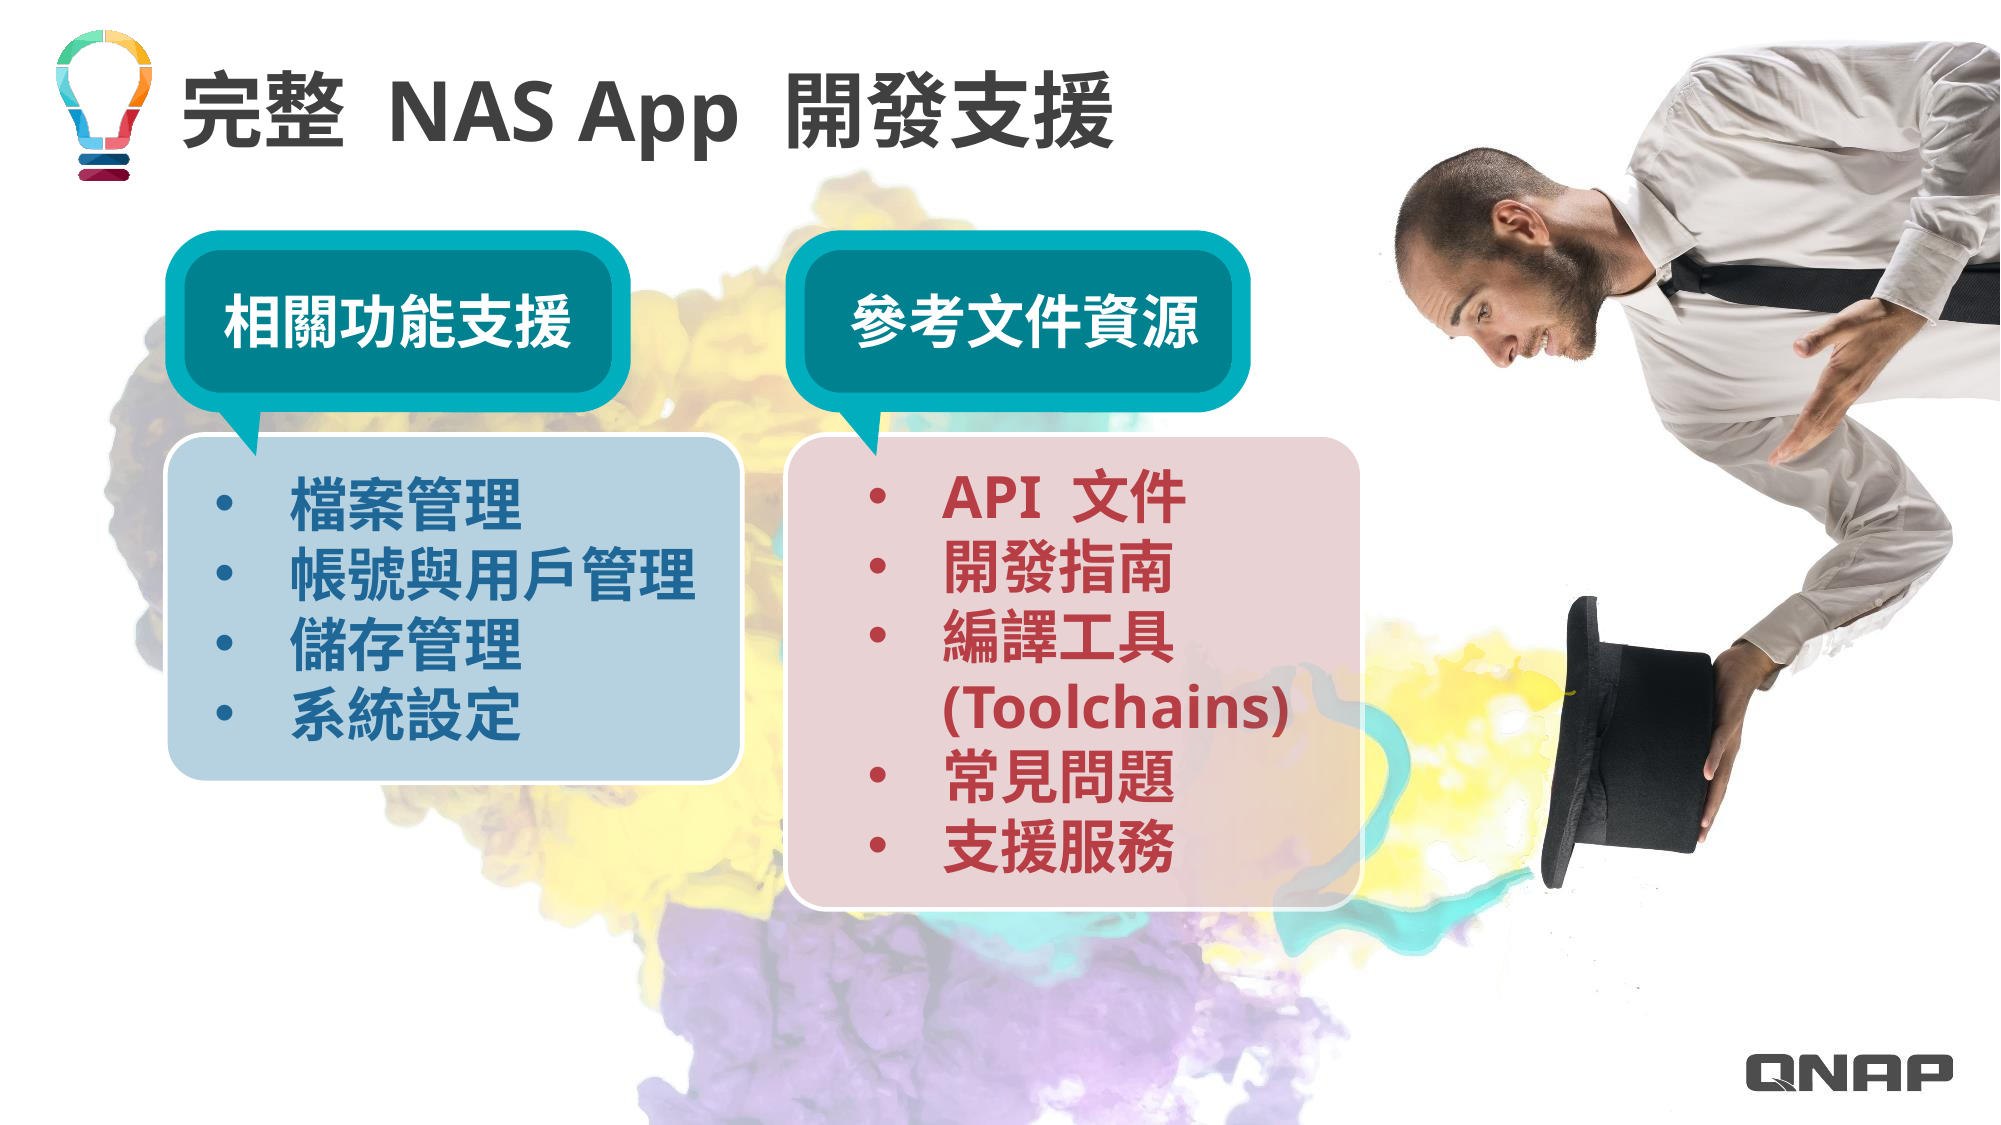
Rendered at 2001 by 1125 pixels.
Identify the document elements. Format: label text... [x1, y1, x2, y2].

text_box API 文件 開發指南 編譯工具(Toolchains) 常見問題 支援服務 [852, 452, 1330, 888]
picture [0, 0, 2000, 1125]
text_box 檔案管理 帳號與用戶管理 儲存管理 系統設定 [199, 460, 725, 756]
text_box [784, 457, 1153, 911]
title 完整 NAS App 開發支援 [165, 47, 1279, 181]
text_box [164, 433, 744, 784]
text_box [1251, 433, 1364, 639]
